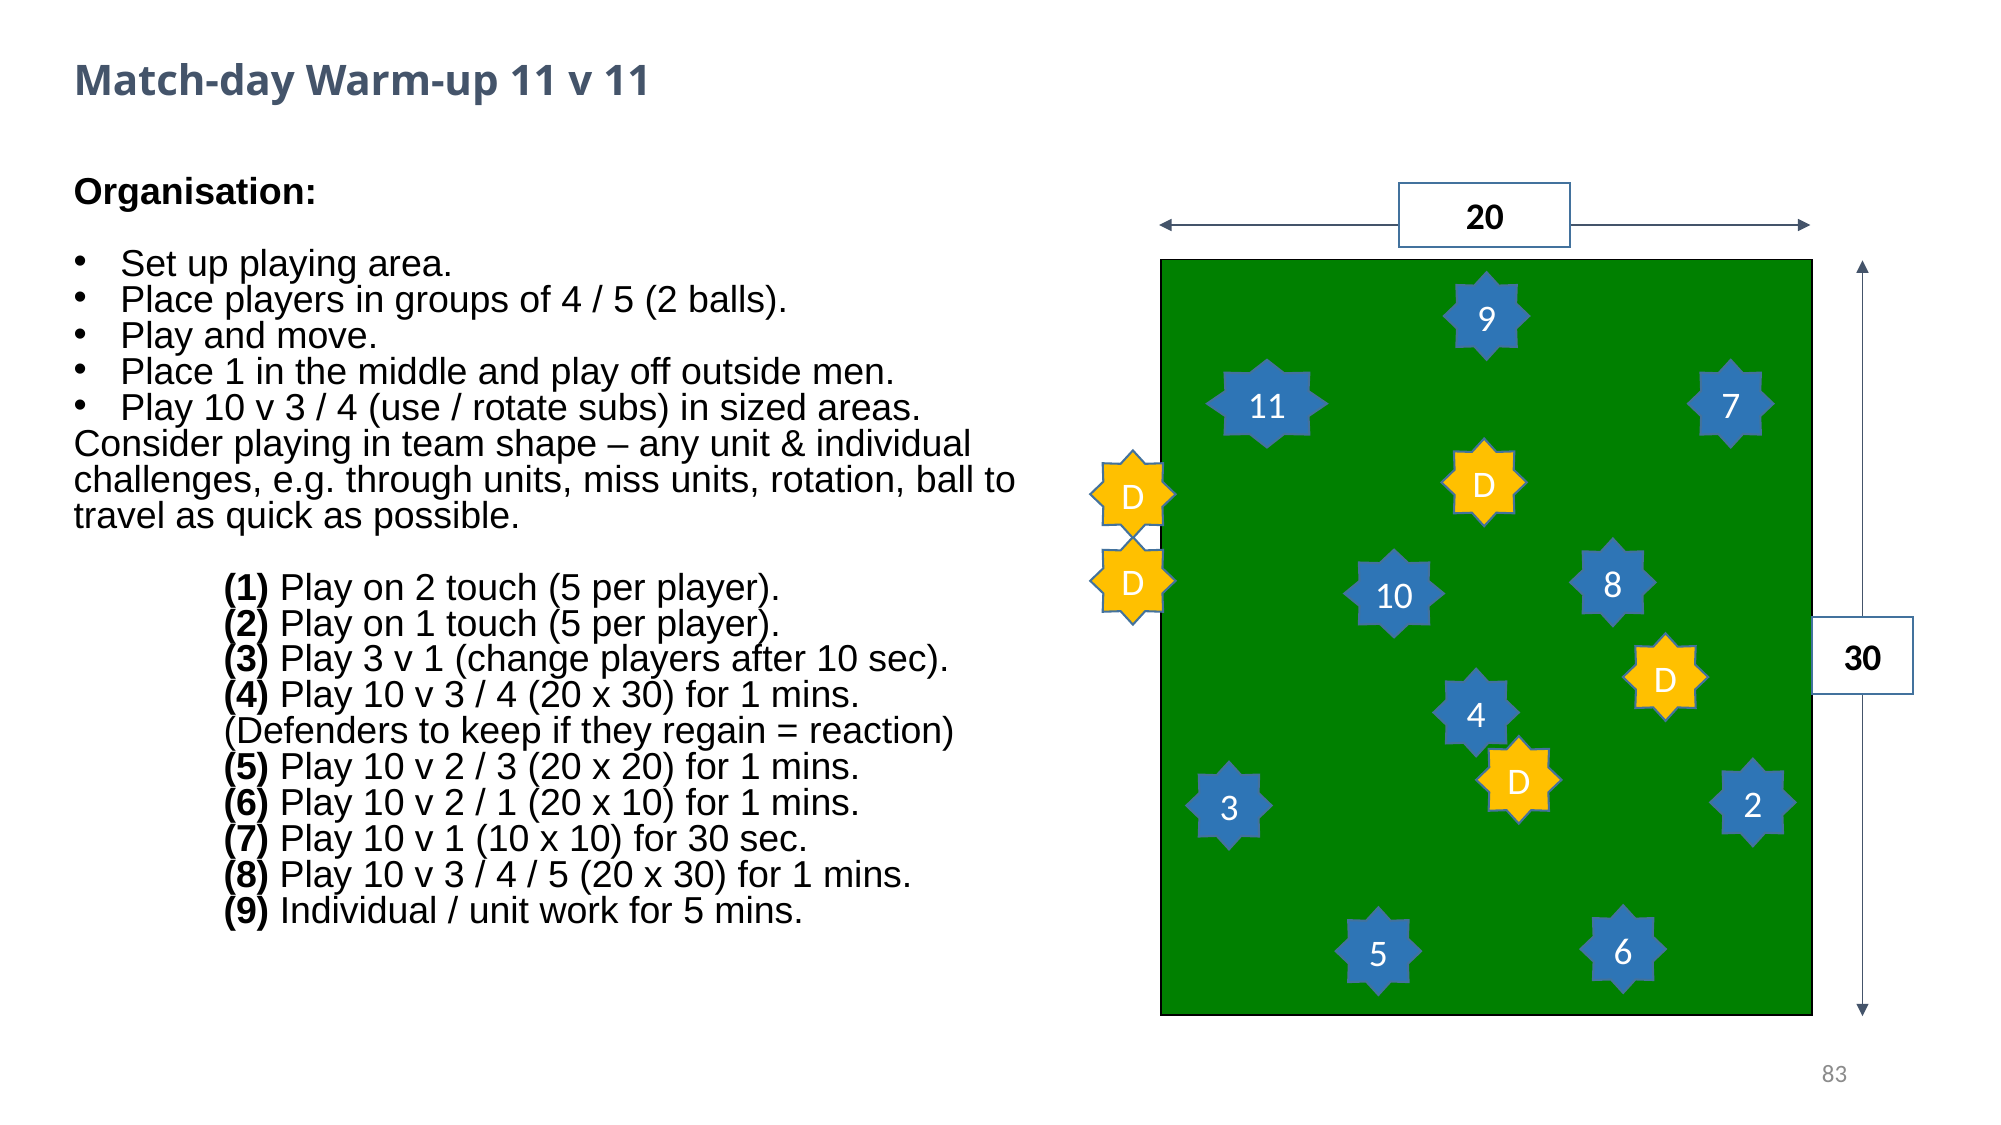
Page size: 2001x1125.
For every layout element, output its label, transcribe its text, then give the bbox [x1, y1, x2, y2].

text_box 11 [1205, 358, 1329, 449]
text_box Organisation: Set up playing area. Place players in groups of 4 / 5 (2 balls). Play and move. Place 1 in the middle and play off outside men. Play 10 v 3 / 4 (use / rotate subs) in sized areas. Consider playing in team shape – any unit & individual challenges, e.g. through units, miss units, rotation, ball to travel as quick as possible. (1) Play on 2 touch (5 per player). (2) Play on 1 touch (5 per player). (3) Play 3 v 1 (change players after 10 sec). (4) Play 10 v 3 / 4 (20 x 30) for 1 mins. (Defenders to keep if they regain = reaction) (5) Play 10 v 2 / 3 (20 x 20) for 1 mins. (6) Play 10 v 2 / 1 (20 x 10) for 1 mins. (7) Play 10 v 1 (10 x 10) for 30 sec. (8) Play 10 v 3 / 4 / 5 (20 x 30) for 1 mins. (9) Individual / unit work for 5 mins. [58, 168, 1059, 975]
text_box 5 [1334, 905, 1423, 997]
text_box Match-day Warm-up 11 v 11 [58, 35, 1409, 137]
text_box D [1088, 538, 1178, 627]
text_box 30 [1811, 616, 1862, 695]
text_box 3 [1184, 760, 1274, 851]
text_box 6 [1578, 903, 1668, 995]
text_box 8 [1568, 536, 1658, 628]
text_box 20 [1398, 182, 1571, 224]
text_box D [1474, 734, 1564, 826]
text_box 20 [1398, 226, 1571, 248]
text_box 10 [1342, 548, 1446, 639]
text_box D [1088, 448, 1178, 540]
text_box D [1439, 437, 1529, 528]
text_box 2 [1708, 757, 1798, 848]
text_box 9 [1442, 270, 1531, 362]
text_box 30 [1863, 616, 1914, 695]
text_box D [1621, 631, 1710, 723]
slide_number 83 [1412, 1042, 1863, 1103]
text_box 7 [1686, 358, 1775, 449]
text_box 4 [1431, 667, 1521, 758]
text_box [1161, 259, 1813, 1016]
